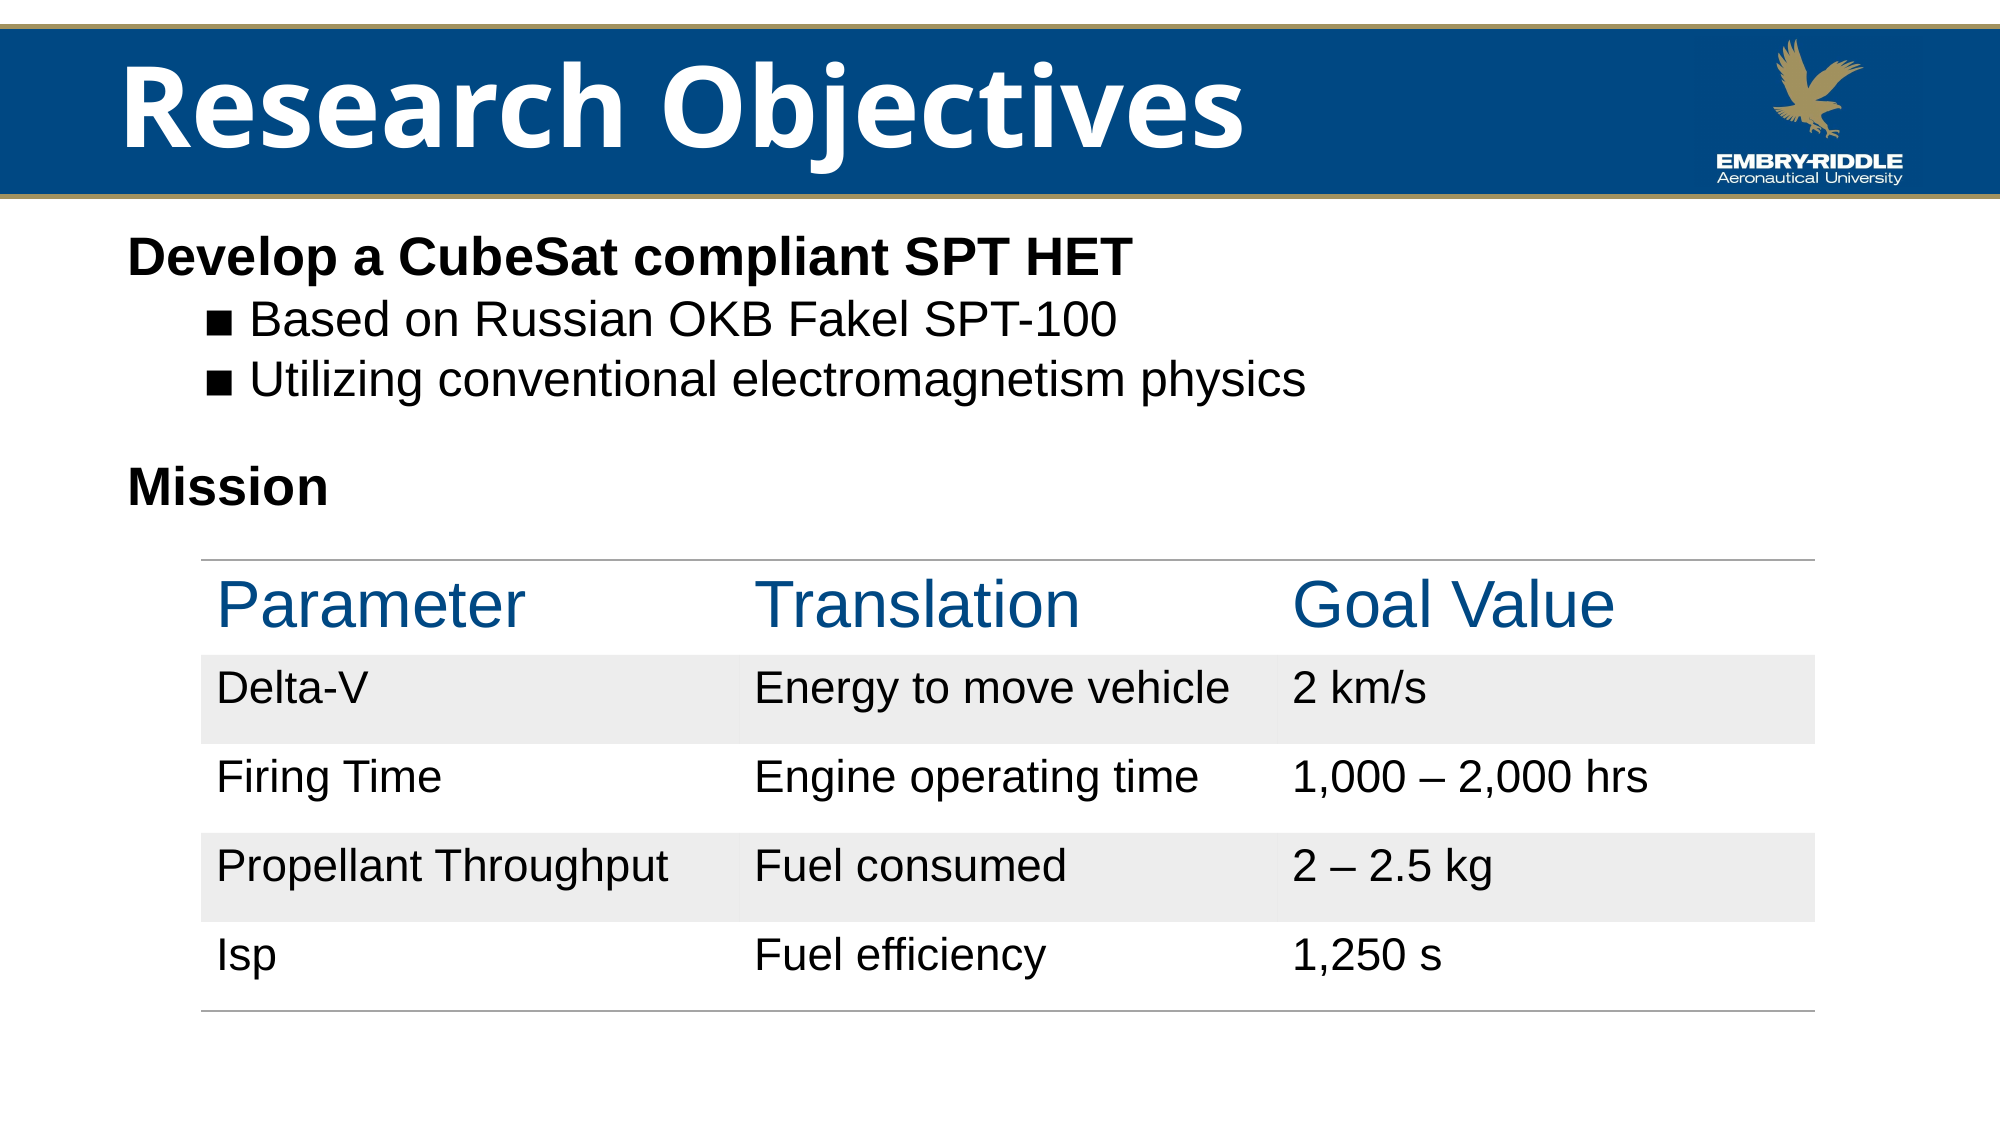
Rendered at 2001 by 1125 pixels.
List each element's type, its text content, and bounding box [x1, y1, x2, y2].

table_cell 2 km/s [1277, 655, 1815, 744]
table_cell 1,250 s [1277, 922, 1815, 1010]
table_cell 1,000 – 2,000 hrs [1277, 744, 1815, 833]
table_cell 2 – 2.5 kg [1277, 833, 1815, 922]
table_cell Propellant Throughput [201, 833, 739, 922]
table_cell Delta-V [201, 655, 739, 744]
table_cell Isp [201, 922, 739, 1010]
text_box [0, 26, 2000, 197]
table_cell Engine operating time [739, 744, 1277, 833]
table_cell Fuel efficiency [739, 922, 1277, 1010]
table_cell Fuel consumed [739, 833, 1277, 922]
table_header Goal Value [1277, 561, 1815, 655]
table_header Translation [739, 561, 1277, 655]
table_cell Energy to move vehicle [739, 655, 1277, 744]
table_header Parameter [201, 561, 739, 655]
text_box Develop a CubeSat compliant SPT HET Based on Russian OKB Fakel SPT-100 Utilizing conventional electromagnetism physics Mission [112, 214, 1884, 579]
table_cell Firing Time [201, 744, 739, 833]
